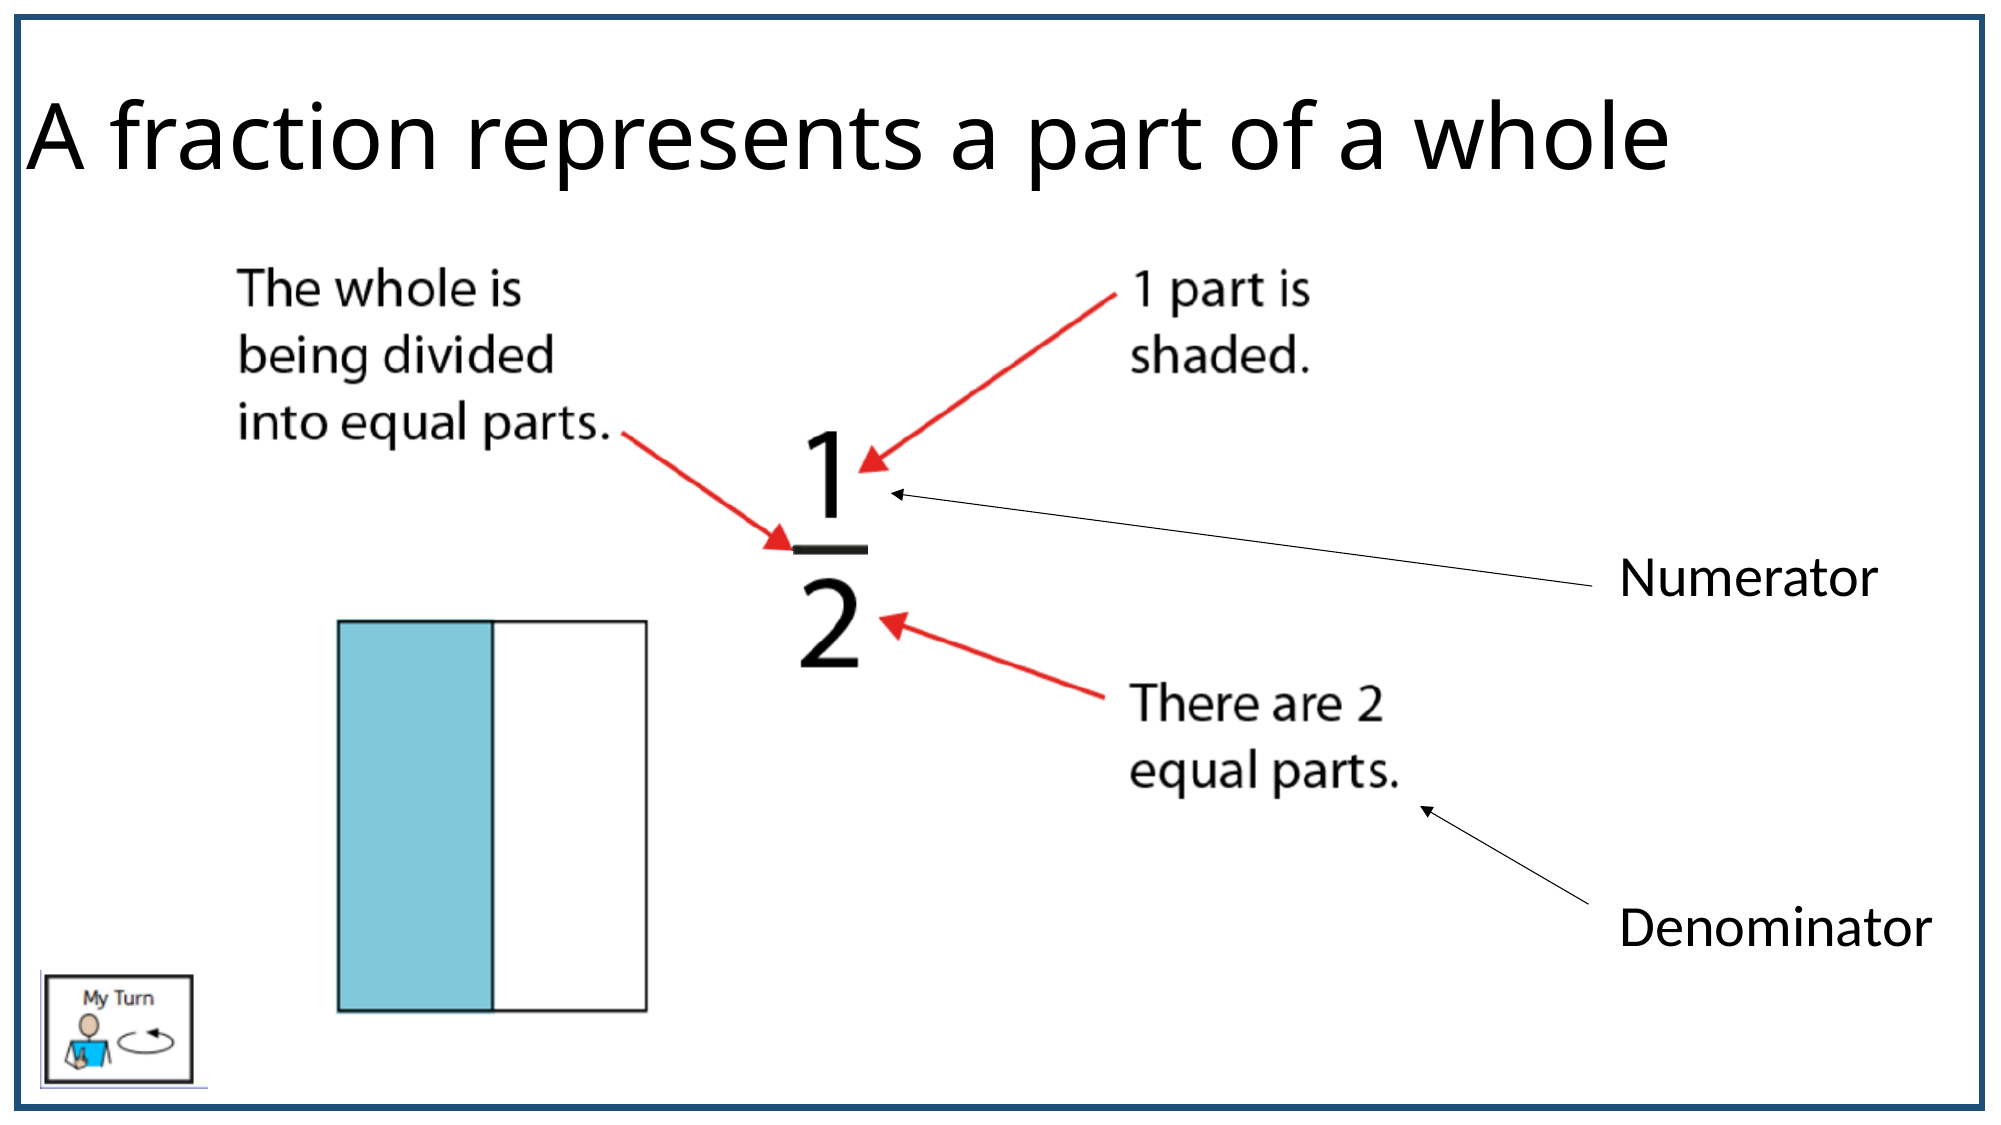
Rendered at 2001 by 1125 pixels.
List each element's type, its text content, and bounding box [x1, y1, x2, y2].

picture [40, 231, 1463, 1090]
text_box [1420, 806, 1589, 905]
title A fraction represents a part of a whole [11, 31, 16, 249]
text_box [16, 16, 1983, 1109]
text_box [890, 493, 1593, 587]
